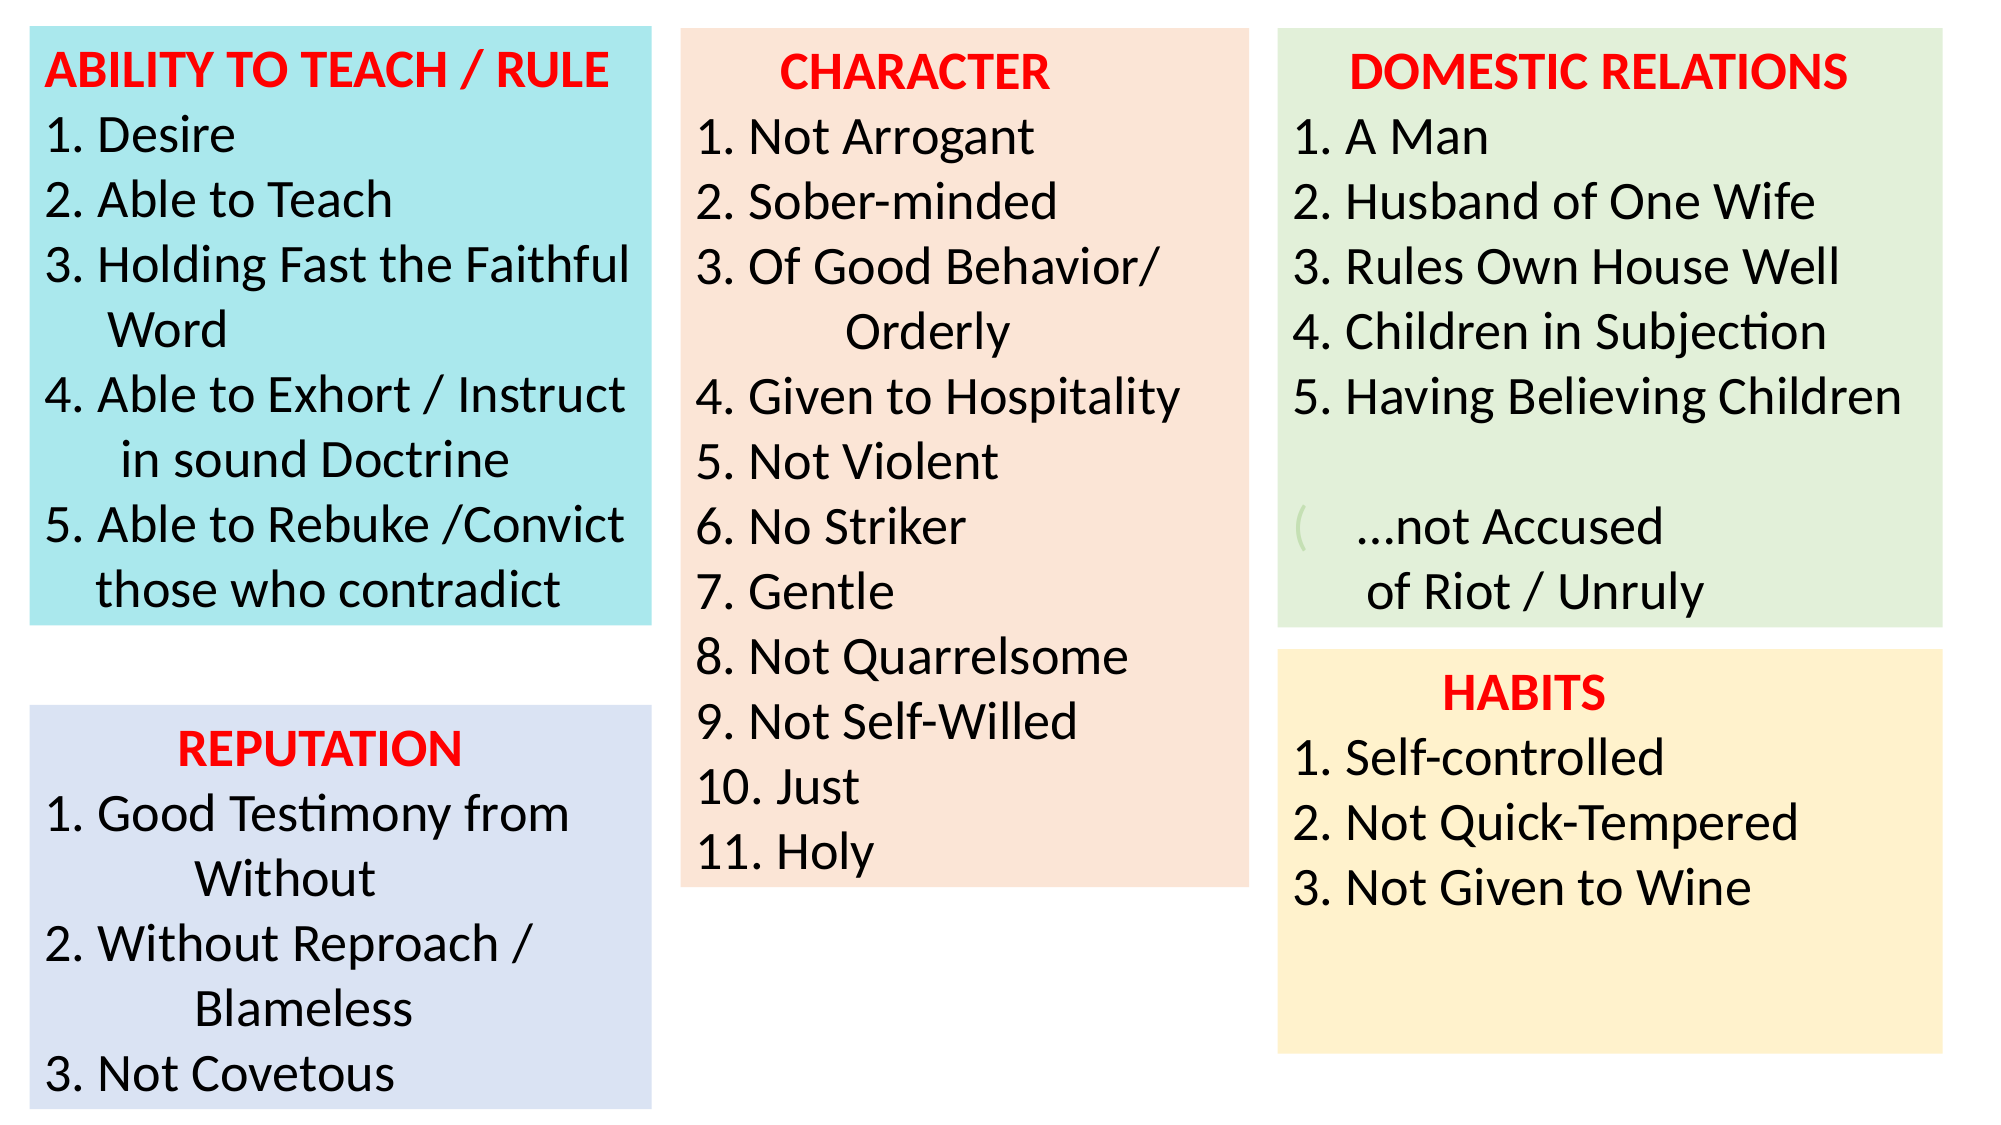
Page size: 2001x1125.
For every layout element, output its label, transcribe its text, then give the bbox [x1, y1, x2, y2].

text_box ABILITY TO TEACH / RULE 1. Desire 2. Able to Teach 3. Holding Fast the Faithful ….Word 4. Able to Exhort / Instruct ….iin sound Doctrine 5. Able to Rebuke /Convict ….those who contradict [29, 26, 652, 626]
text_box HABITS 1. Self-controlled 2. Not Quick-Tempered 3. Not Given to Wine 4. No Brawler 5. Not Greedy for Money [1277, 649, 1943, 1054]
text_box CHARACTER 1. Not Arrogant 2. Sober-minded 3. Of Good Behavior/ Orderly 4. Given to Hospitality 5. Not Violent 6. No Striker 7. Gentle 8. Not Quarrelsome 9. Not Self-Willed 10. Just 11. Holy [680, 28, 1250, 888]
text_box REPUTATION 1. Good Testimony from Without 2. Without Reproach / Blameless 3. Not Covetous [29, 704, 652, 1110]
text_box DOMESTIC RELATIONS 1. A Man 2. Husband of One Wife 3. Rules Own House Well 4. Children in Subjection 5. Having Believing Children ( …not Accused of Riot / Unruly [1277, 28, 1943, 628]
